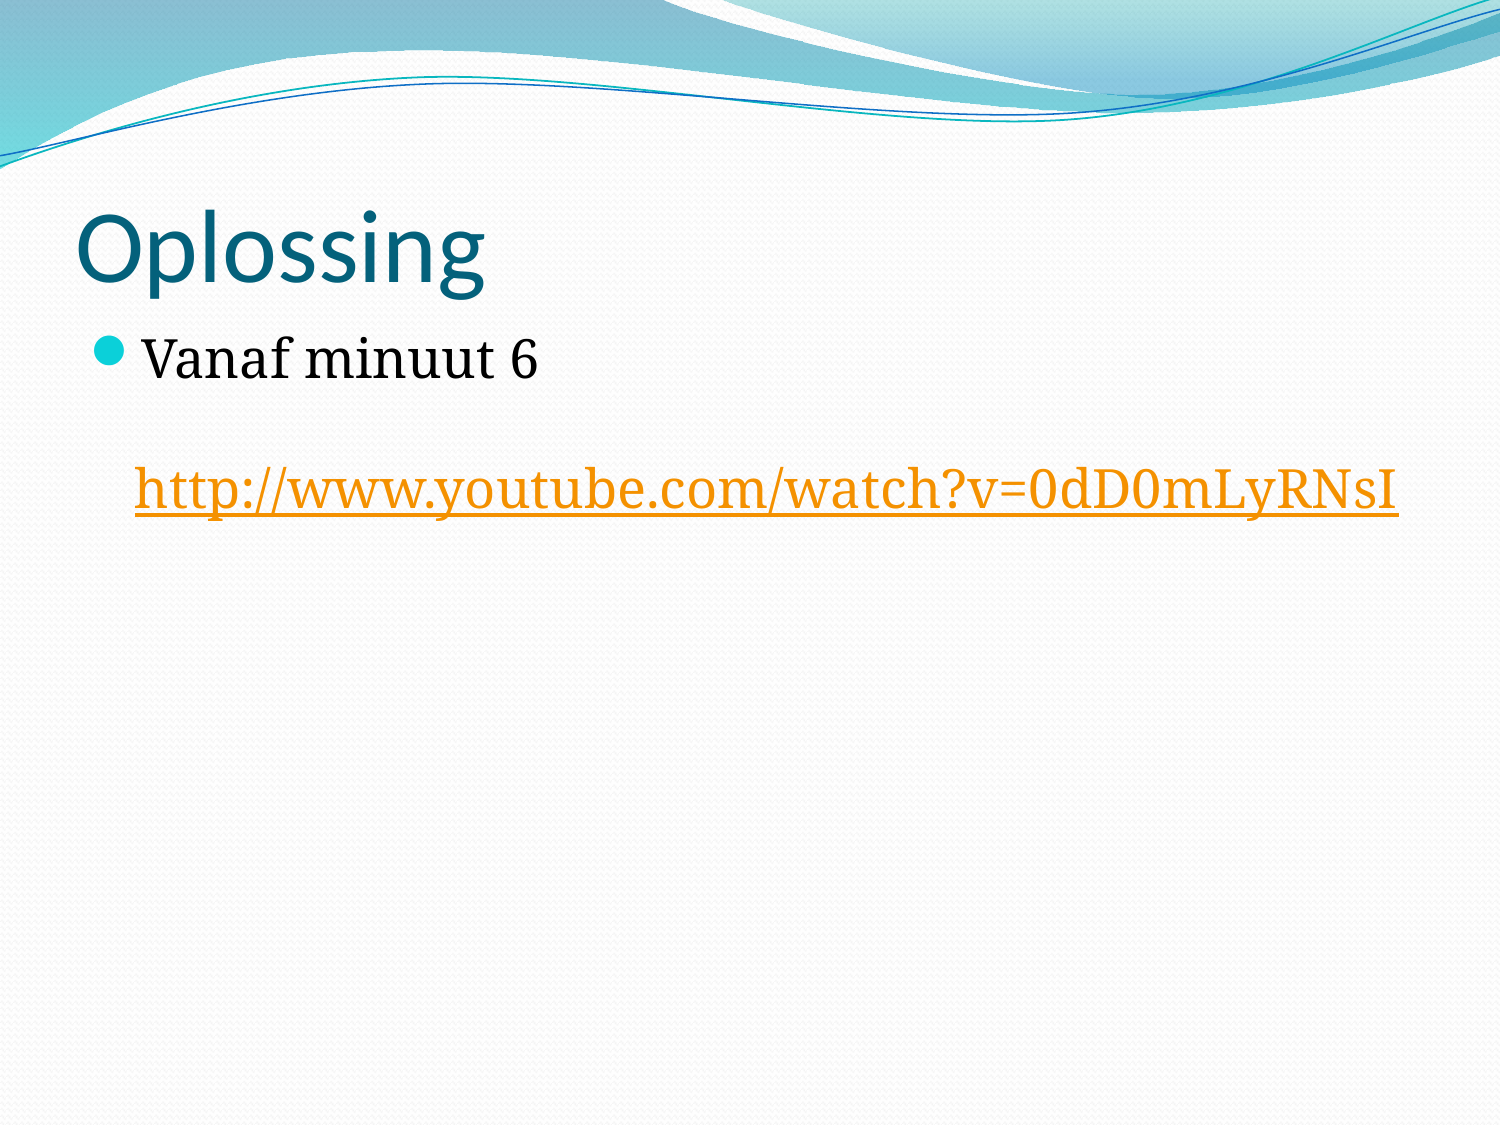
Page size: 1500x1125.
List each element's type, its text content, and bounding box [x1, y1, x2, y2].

title Oplossing [75, 115, 1425, 303]
list Vanaf minuut 6 http://www.youtube.com/watch?v=0dD0mLyRNsI [75, 317, 1425, 1038]
